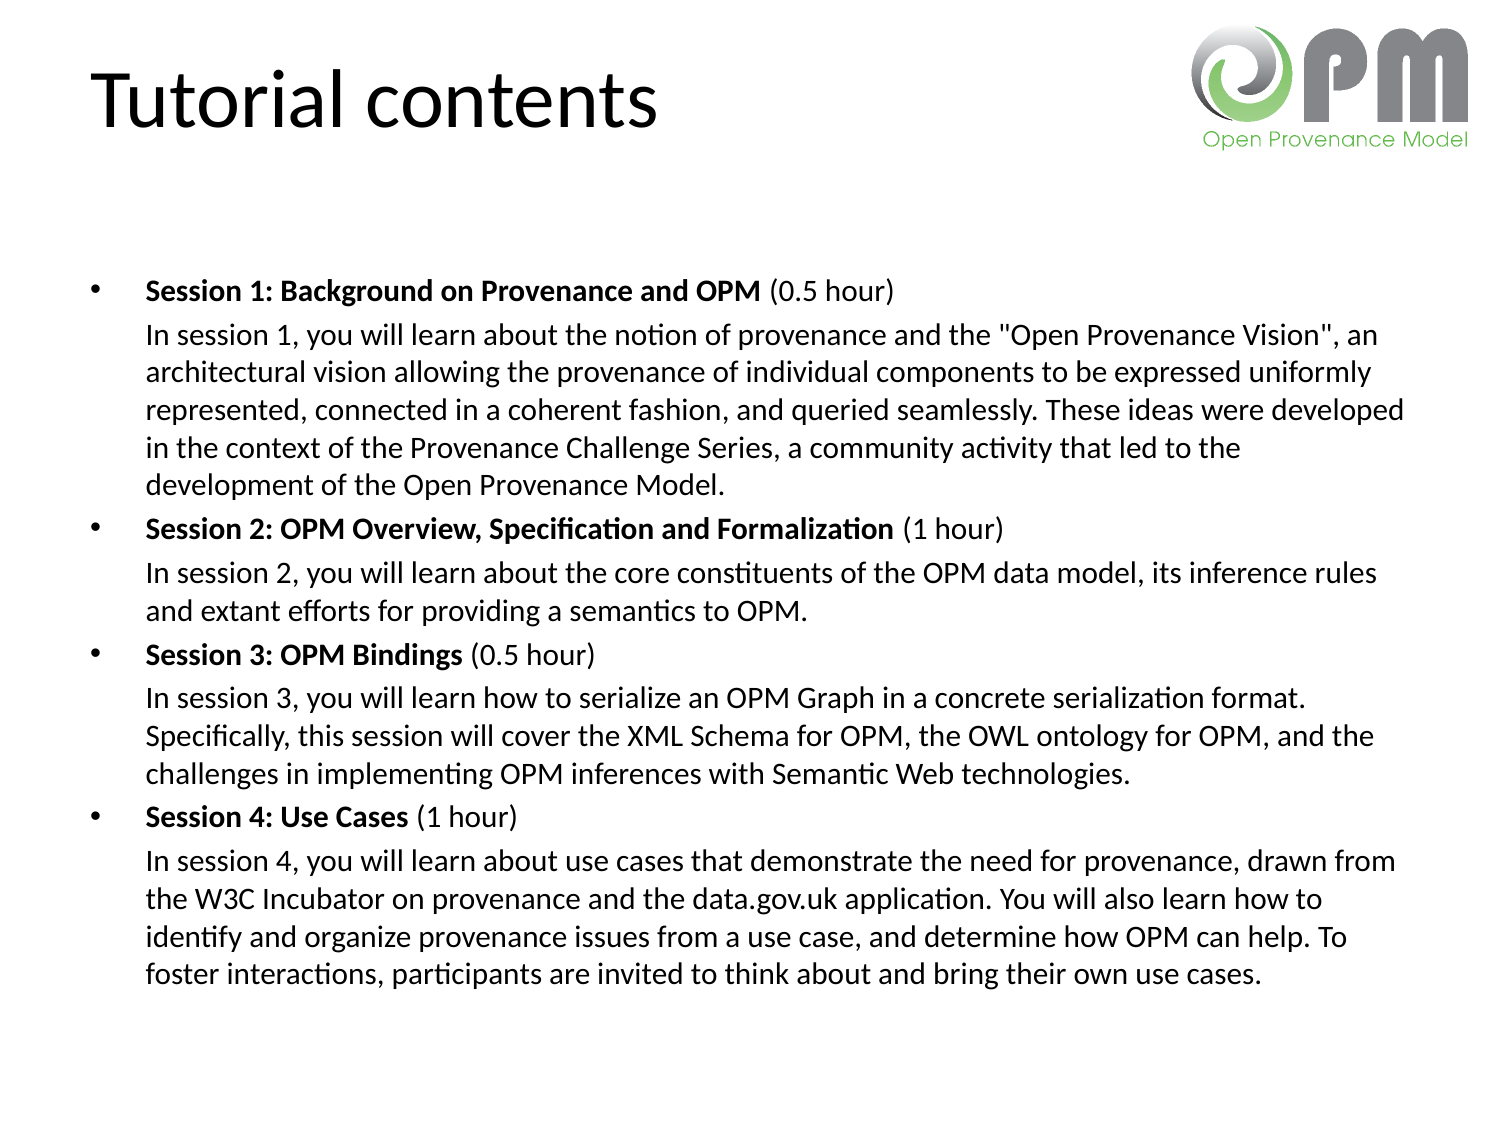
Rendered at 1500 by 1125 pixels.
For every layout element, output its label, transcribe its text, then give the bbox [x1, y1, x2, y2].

picture [1188, 0, 1500, 175]
list Session 1: Background on Provenance and OPM (0.5 hour) In session 1, you will learn about the notion of provenance and the "Open Provenance Vision", an architectural vision allowing the provenance of individual components to be expressed uniformly represented, connected in a coherent fashion, and queried seamlessly. These ideas were developed in the context of the Provenance Challenge Series, a community activity that led to the development of the Open Provenance Model. Session 2: OPM Overview, Specification and Formalization (1 hour) In session 2, you will learn about the core constituents of the OPM data model, its inference rules and extant efforts for providing a semantics to OPM. Session 3: OPM Bindings (0.5 hour) In session 3, you will learn how to serialize an OPM Graph in a concrete serialization format. Specifically, this session will cover the XML Schema for OPM, the OWL ontology for OPM, and the challenges in implementing OPM inferences with Semantic Web technologies. Session 4: Use Cases (1 hour) In session 4, you will learn about use cases that demonstrate the need for provenance, drawn from the W3C Incubator on provenance and the data.gov.uk application. You will also learn how to identify and organize provenance issues from a use case, and determine how OPM can help. To foster interactions, participants are invited to think about and bring their own use cases. [75, 262, 1425, 1005]
title Tutorial contents [75, 0, 1188, 188]
